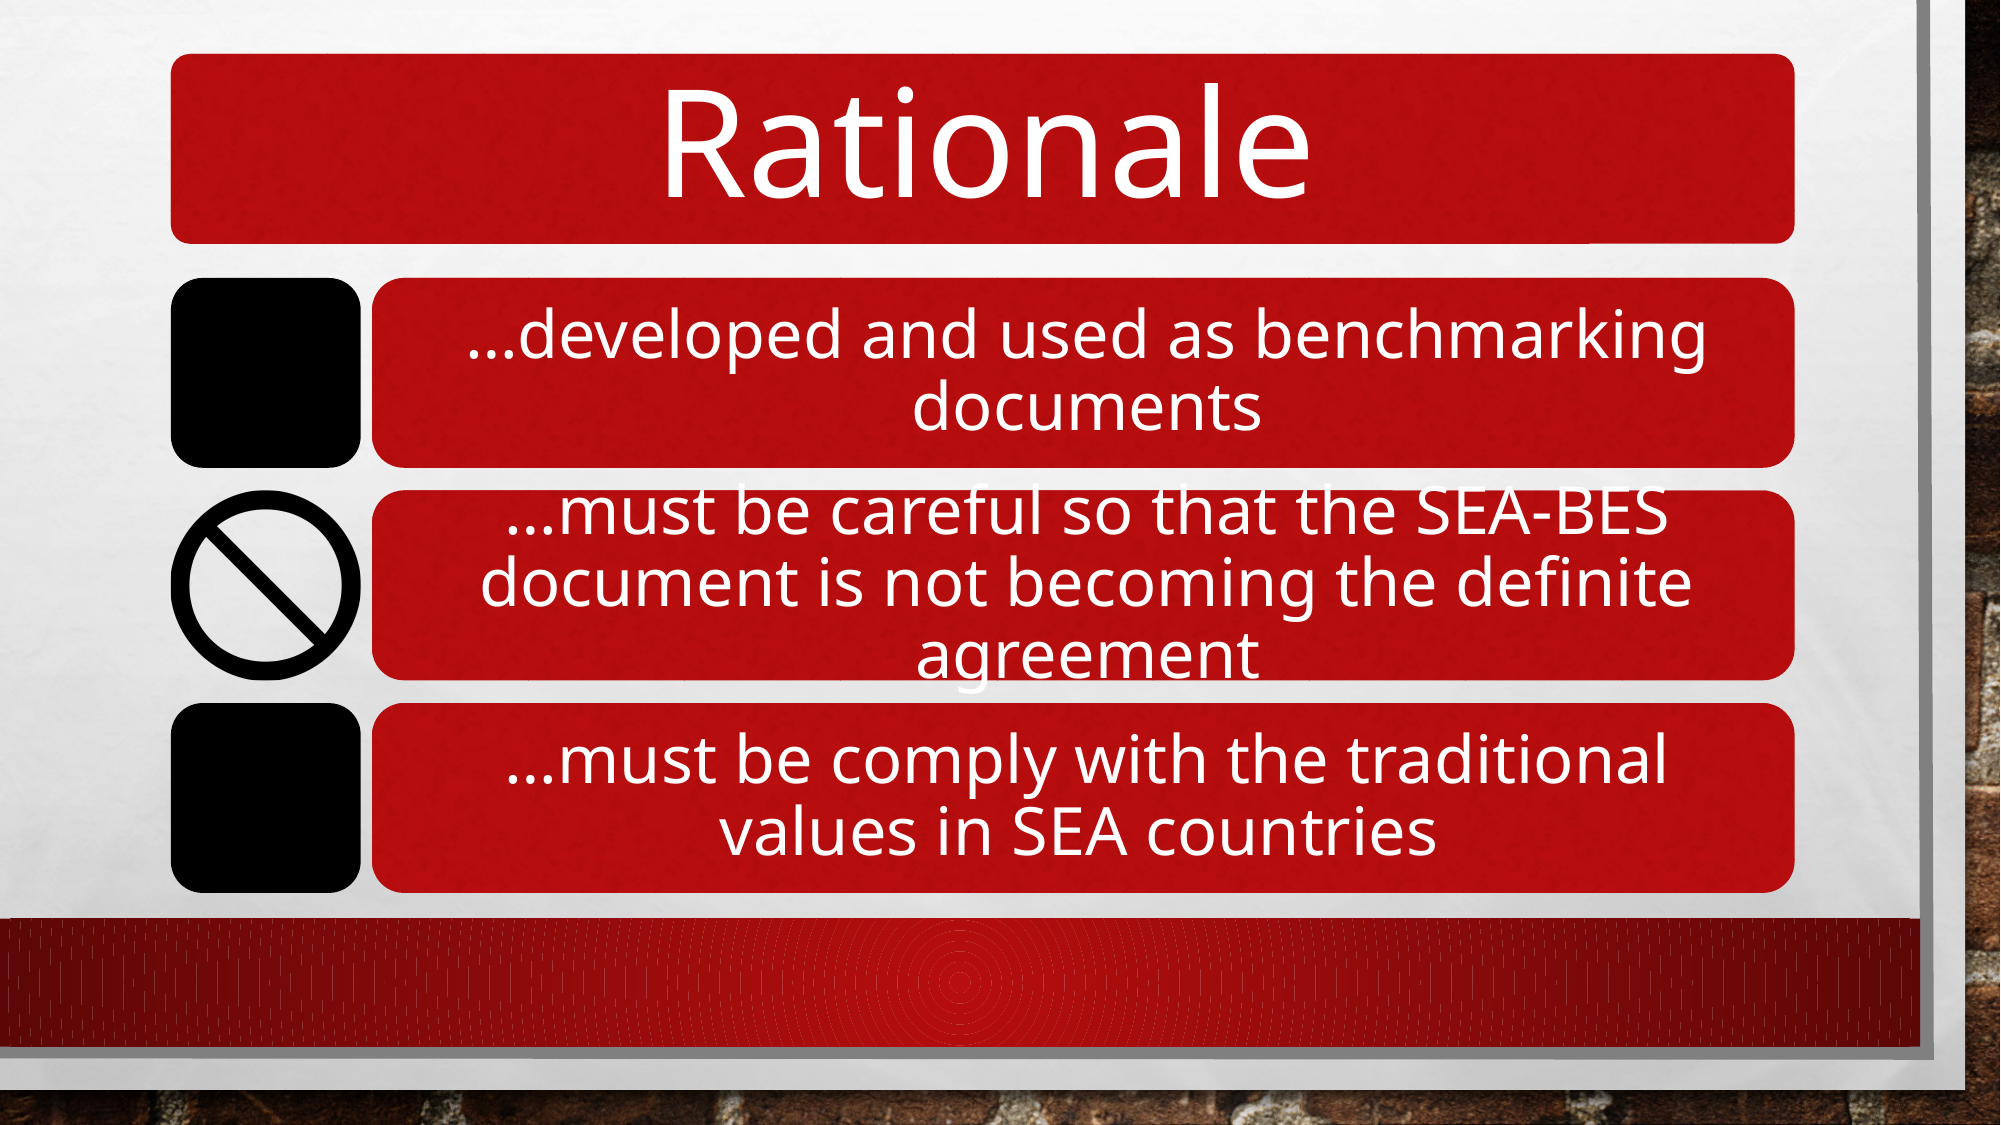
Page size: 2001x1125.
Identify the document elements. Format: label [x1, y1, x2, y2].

picture [0, 0, 2000, 1125]
text_box [84, 53, 1881, 894]
